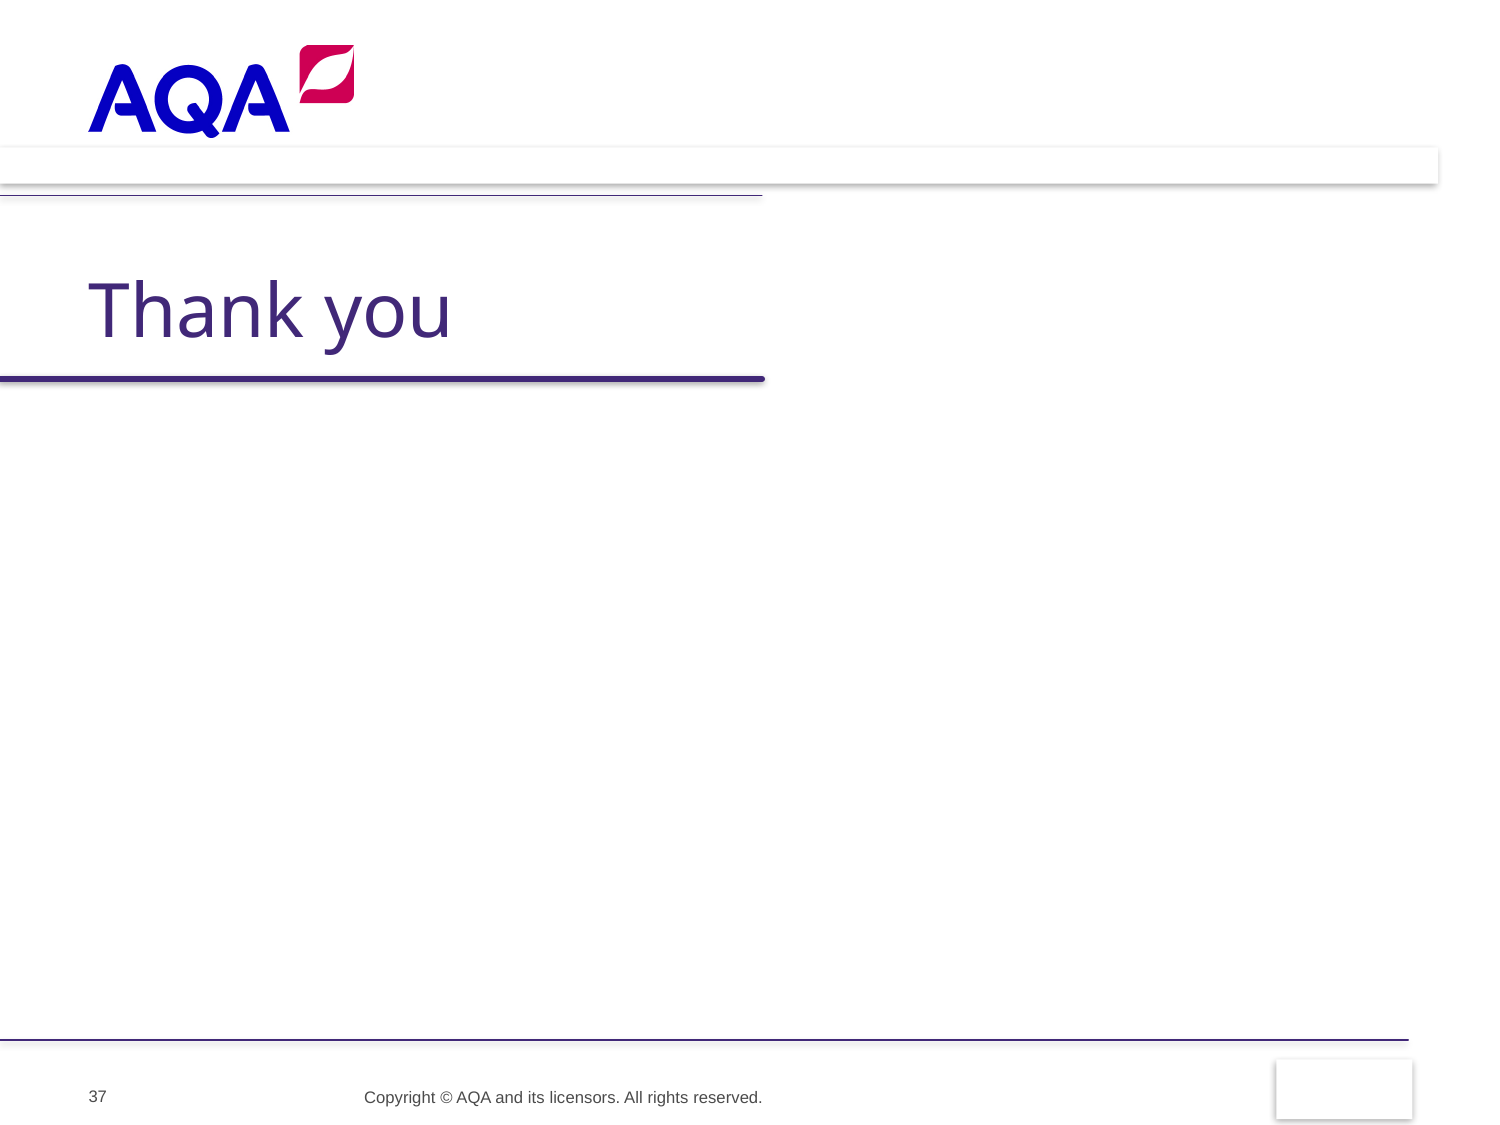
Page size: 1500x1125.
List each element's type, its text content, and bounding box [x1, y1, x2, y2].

footer Copyright © AQA and its licensors. All rights reserved. [324, 1085, 764, 1125]
title Thank you [88, 273, 750, 355]
picture [88, 45, 354, 138]
